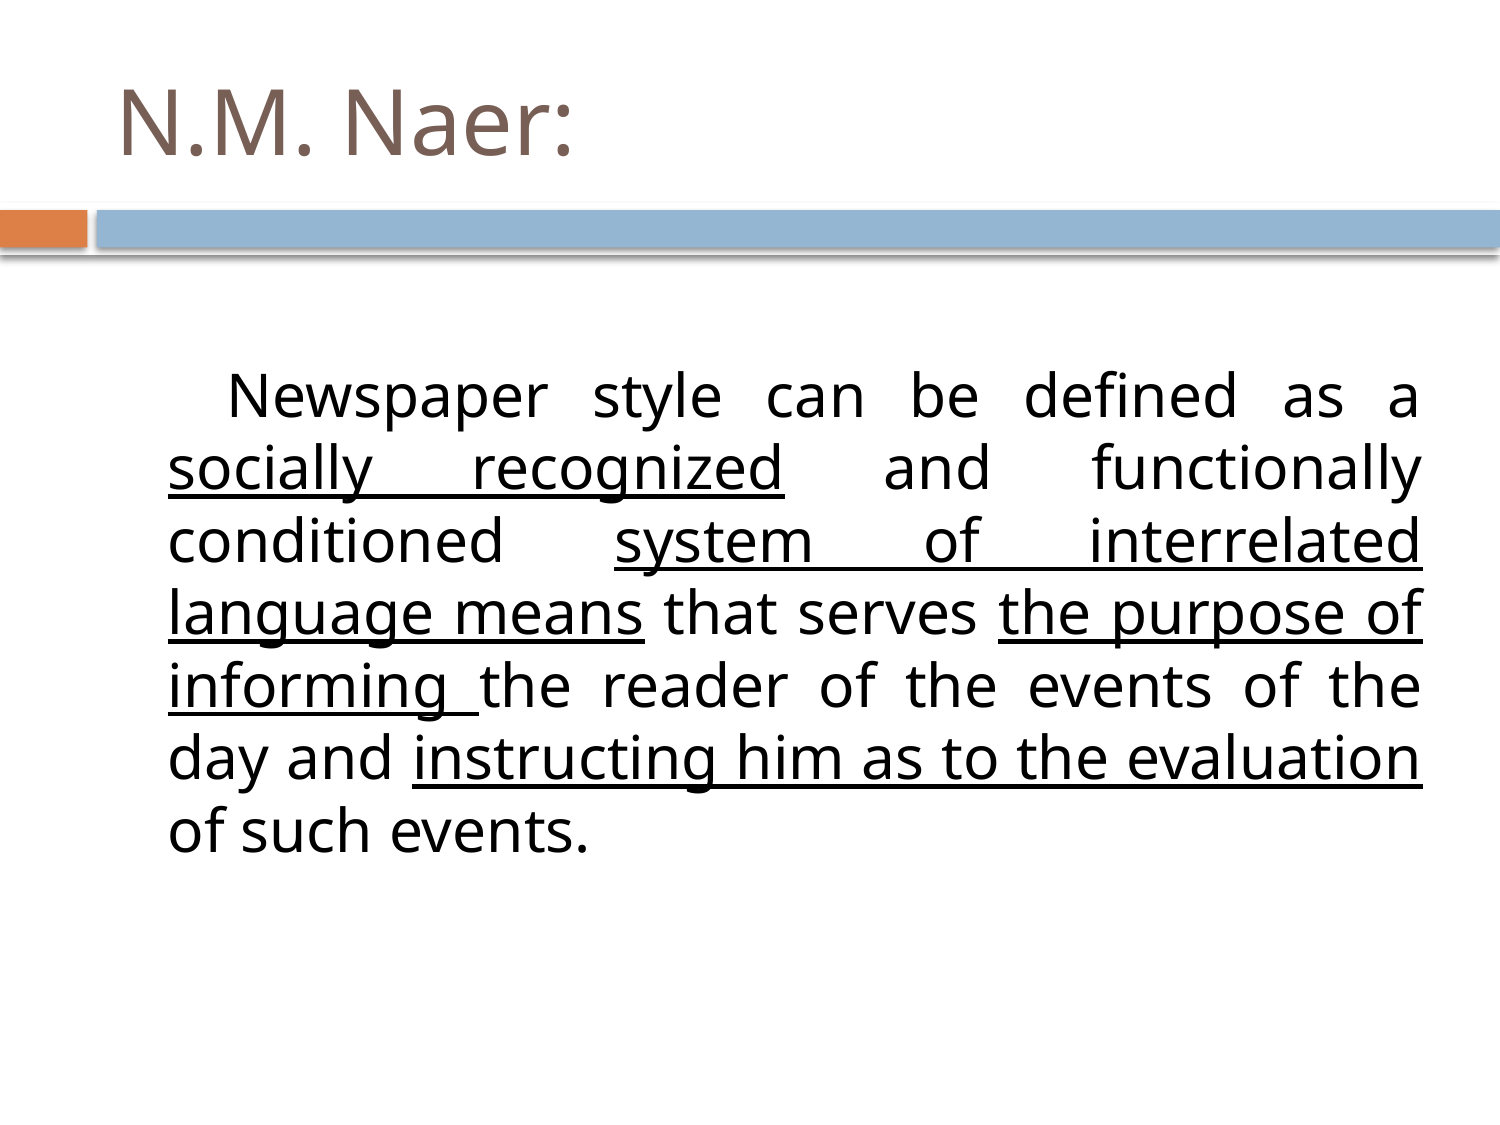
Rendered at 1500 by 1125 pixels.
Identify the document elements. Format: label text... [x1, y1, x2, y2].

title N.M. Naer: [100, 37, 1438, 200]
list Newspaper style can be defined as a socially recognized and functionally conditioned system of interrelated language means that serves the purpose of informing the reader of the events of the day and instructing him as to the evaluation of such events. [100, 262, 1438, 1000]
